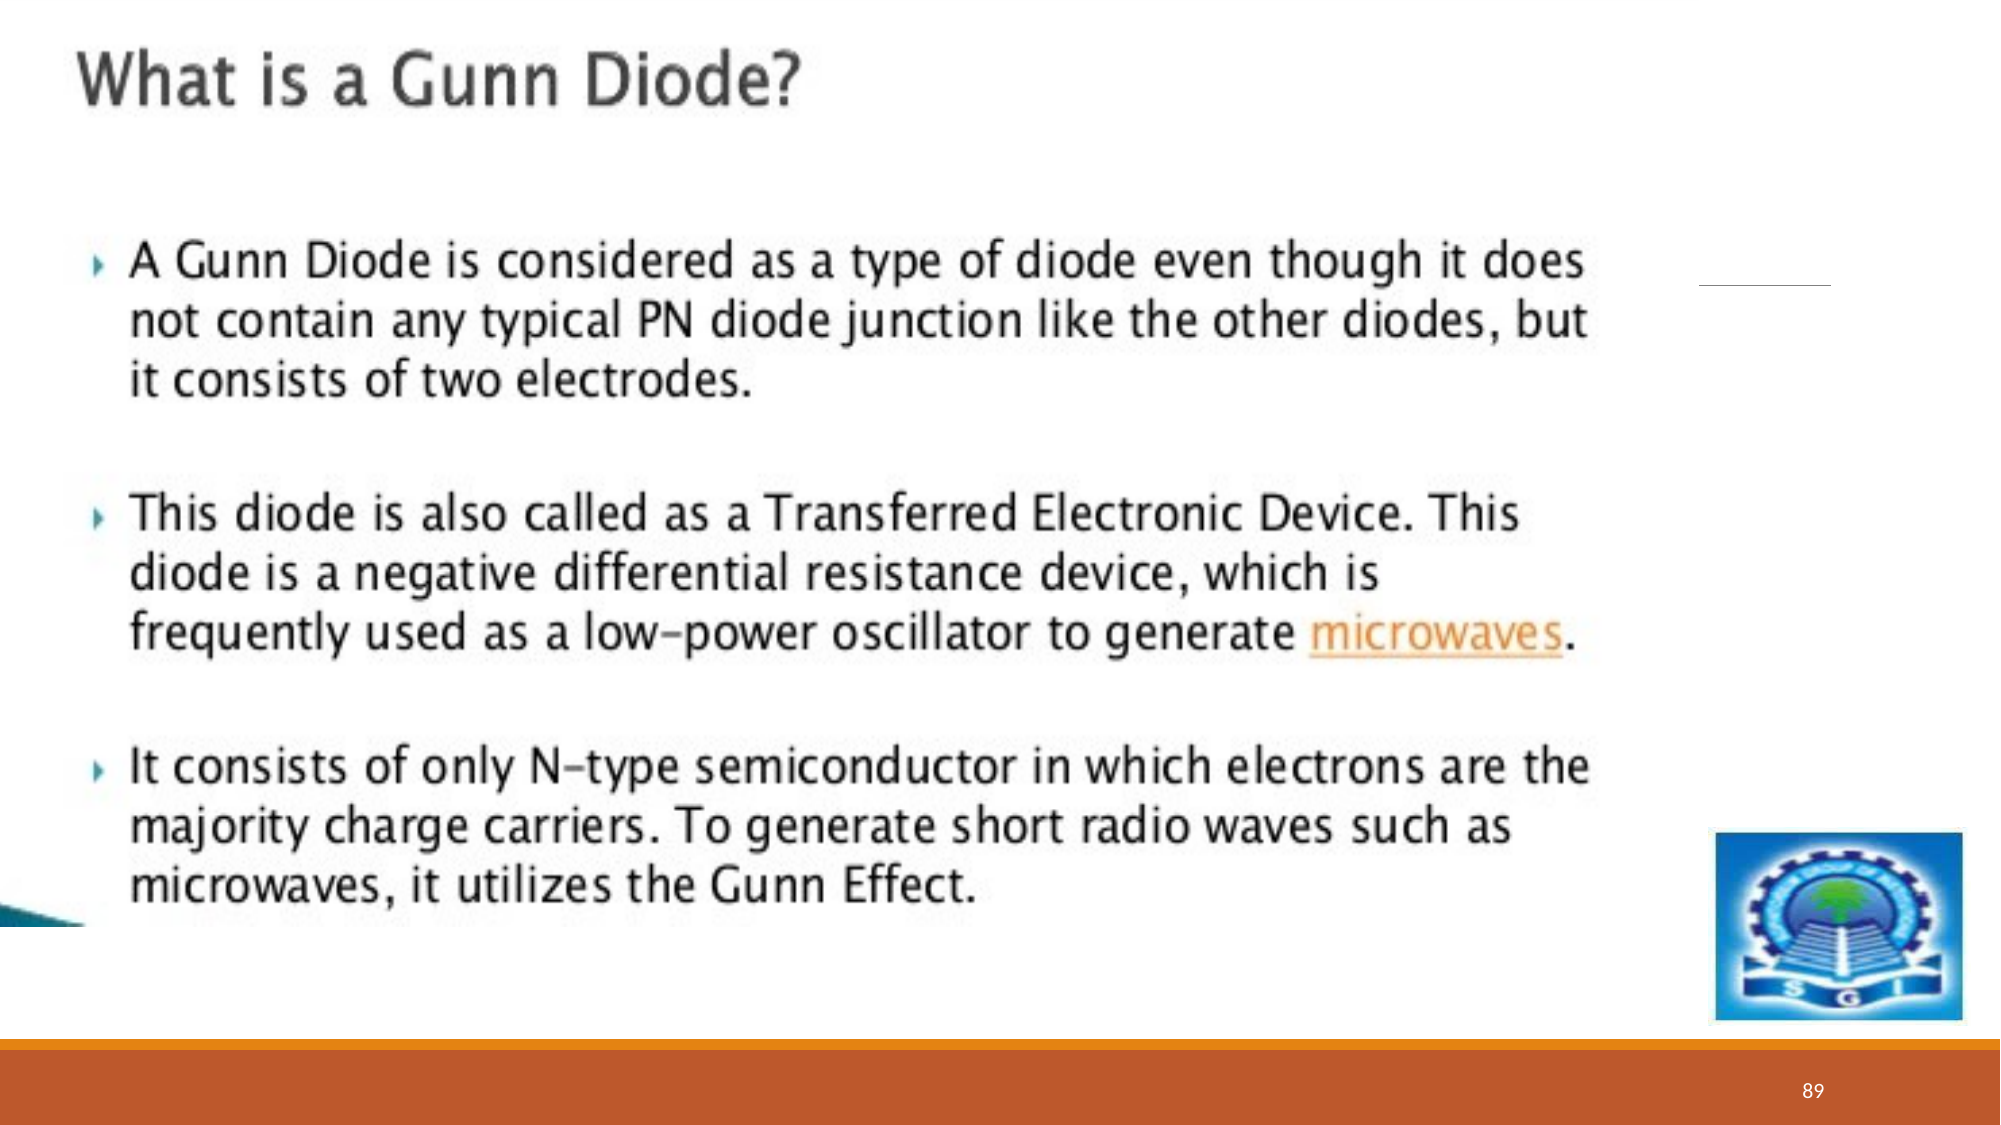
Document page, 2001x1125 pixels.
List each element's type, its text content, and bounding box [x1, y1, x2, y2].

slide_number 89 [1624, 1059, 1840, 1120]
picture [1707, 827, 1971, 1027]
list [0, 0, 1699, 928]
